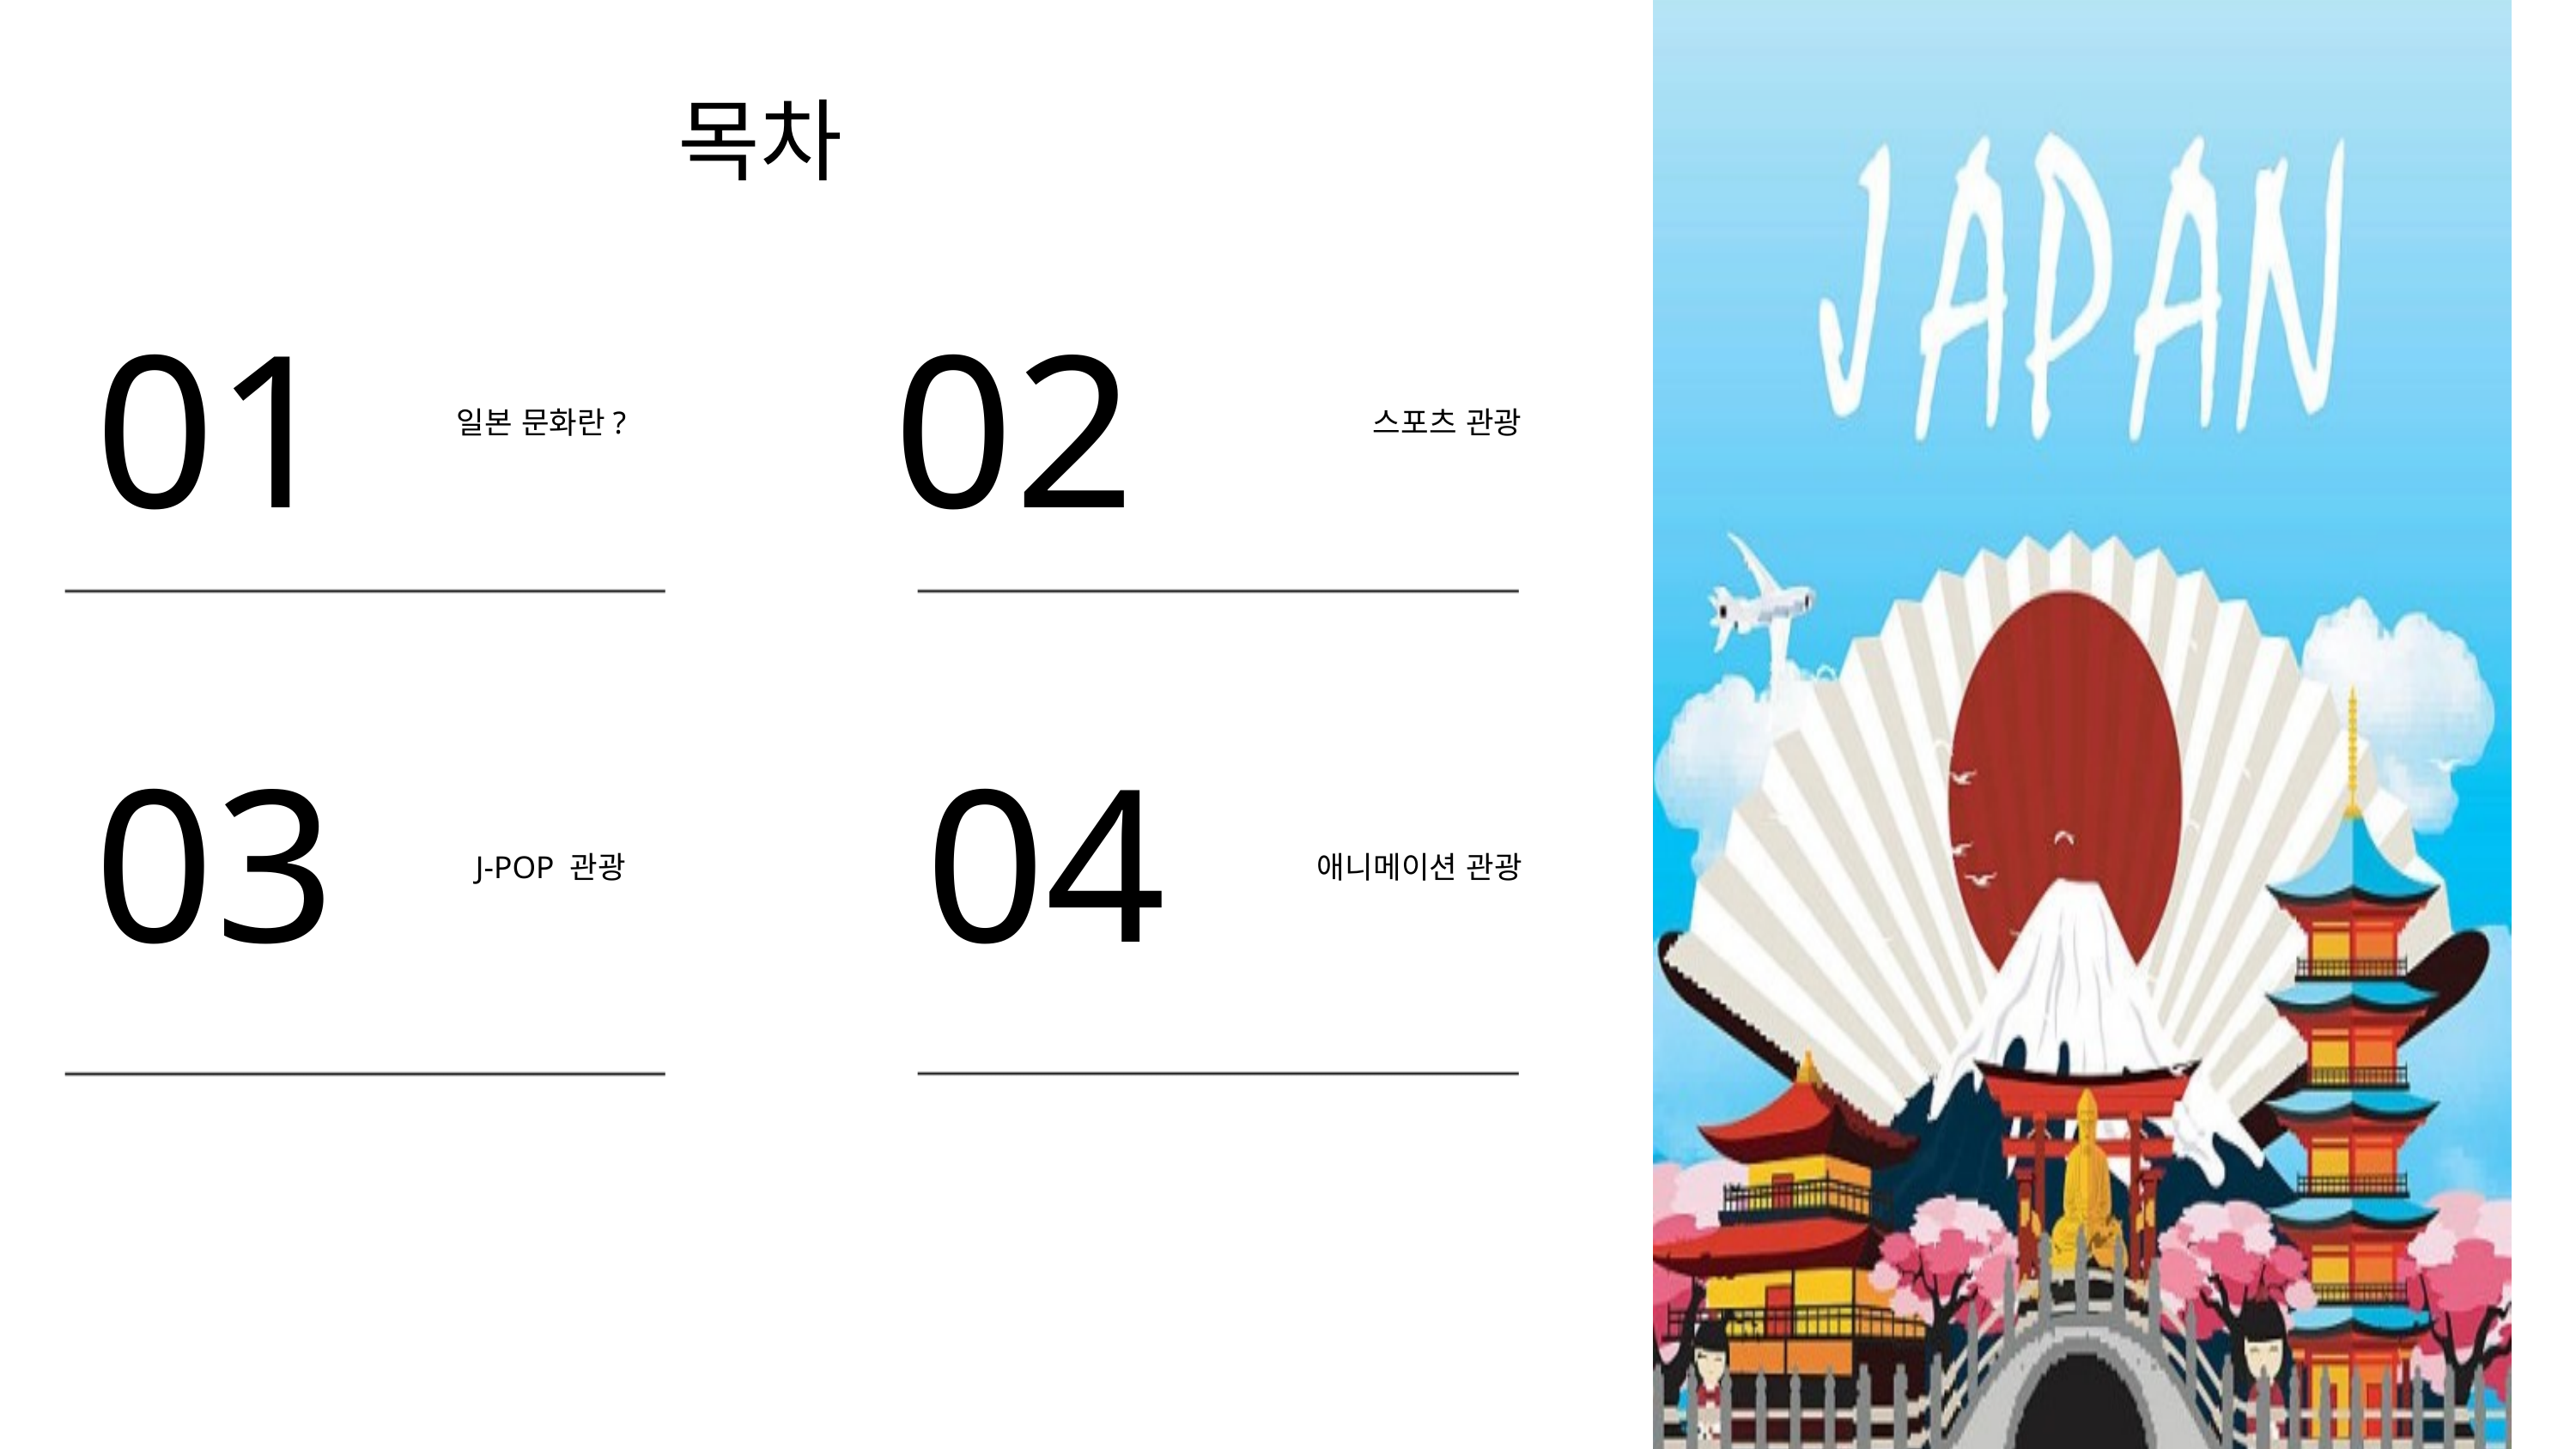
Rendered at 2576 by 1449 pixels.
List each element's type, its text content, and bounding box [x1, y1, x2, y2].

picture [1652, 0, 2512, 1449]
text_box 03 [82, 724, 447, 991]
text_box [64, 586, 665, 596]
text_box 스포츠 관광 [1110, 397, 1535, 446]
text_box 일본 문화란? [408, 397, 640, 446]
text_box 02 [881, 290, 1315, 557]
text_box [917, 586, 1519, 596]
text_box 01 [82, 290, 408, 557]
text_box 애니메이션 관광 [1110, 841, 1535, 892]
text_box J-POP 관광 [214, 842, 639, 892]
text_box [917, 1069, 1519, 1078]
text_box 목차 [470, 78, 1052, 199]
text_box 04 [912, 724, 1346, 991]
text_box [64, 1069, 665, 1079]
